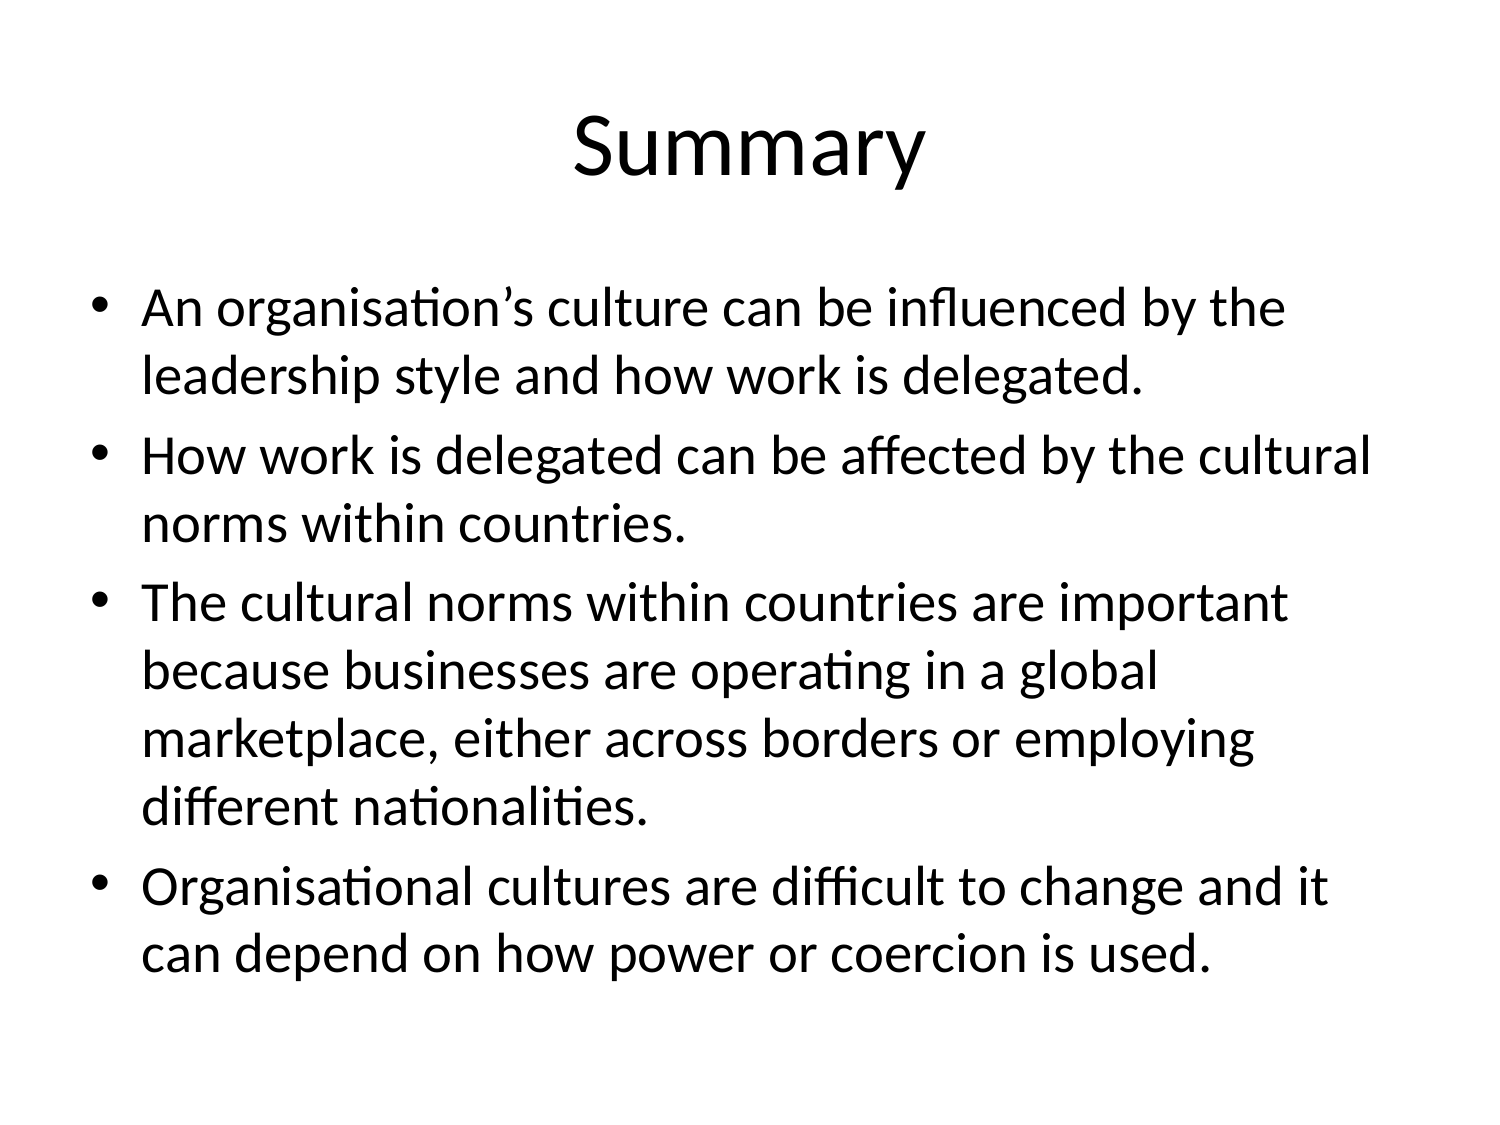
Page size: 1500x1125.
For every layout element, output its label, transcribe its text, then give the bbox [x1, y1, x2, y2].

title Summary [75, 45, 1425, 233]
list An organisation’s culture can be influenced by the leadership style and how work is delegated. How work is delegated can be affected by the cultural norms within countries. The cultural norms within countries are important because businesses are operating in a global marketplace, either across borders or employing different nationalities. Organisational cultures are difficult to change and it can depend on how power or coercion is used. [75, 262, 1425, 1005]
